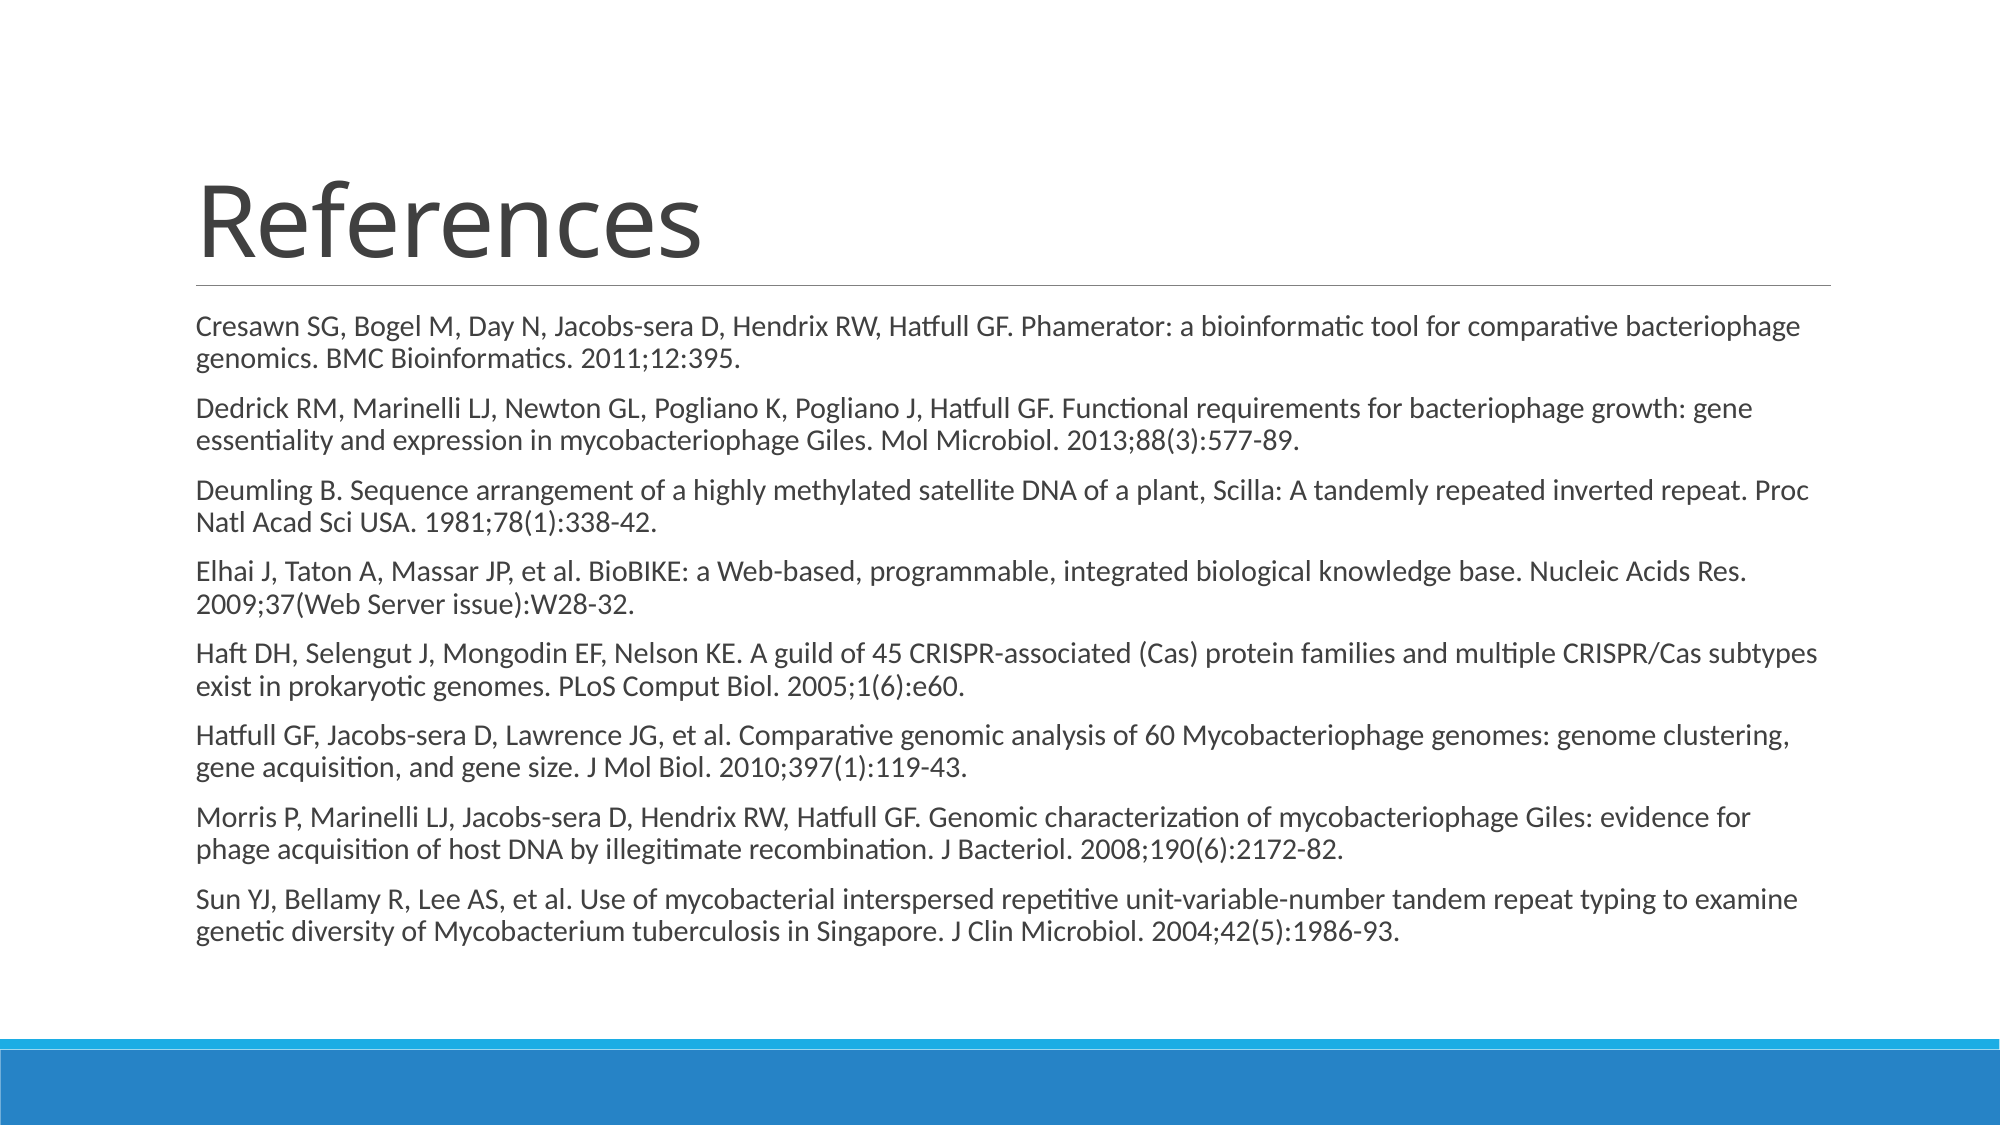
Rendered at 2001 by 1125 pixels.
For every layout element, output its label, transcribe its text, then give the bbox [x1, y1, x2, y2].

list Cresawn SG, Bogel M, Day N, Jacobs-sera D, Hendrix RW, Hatfull GF. Phamerator: a bioinformatic tool for comparative bacteriophage genomics. BMC Bioinformatics. 2011;12:395. Dedrick RM, Marinelli LJ, Newton GL, Pogliano K, Pogliano J, Hatfull GF. Functional requirements for bacteriophage growth: gene essentiality and expression in mycobacteriophage Giles. Mol Microbiol. 2013;88(3):577-89. Deumling B. Sequence arrangement of a highly methylated satellite DNA of a plant, Scilla: A tandemly repeated inverted repeat. Proc Natl Acad Sci USA. 1981;78(1):338-42. Elhai J, Taton A, Massar JP, et al. BioBIKE: a Web-based, programmable, integrated biological knowledge base. Nucleic Acids Res. 2009;37(Web Server issue):W28-32. Haft DH, Selengut J, Mongodin EF, Nelson KE. A guild of 45 CRISPR-associated (Cas) protein families and multiple CRISPR/Cas subtypes exist in prokaryotic genomes. PLoS Comput Biol. 2005;1(6):e60. Hatfull GF, Jacobs-sera D, Lawrence JG, et al. Comparative genomic analysis of 60 Mycobacteriophage genomes: genome clustering, gene acquisition, and gene size. J Mol Biol. 2010;397(1):119-43. Morris P, Marinelli LJ, Jacobs-sera D, Hendrix RW, Hatfull GF. Genomic characterization of mycobacteriophage Giles: evidence for phage acquisition of host DNA by illegitimate recombination. J Bacteriol. 2008;190(6):2172-82. Sun YJ, Bellamy R, Lee AS, et al. Use of mycobacterial interspersed repetitive unit-variable-number tandem repeat typing to examine genetic diversity of Mycobacterium tuberculosis in Singapore. J Clin Microbiol. 2004;42(5):1986-93. [180, 302, 1830, 963]
title References [180, 47, 1830, 285]
